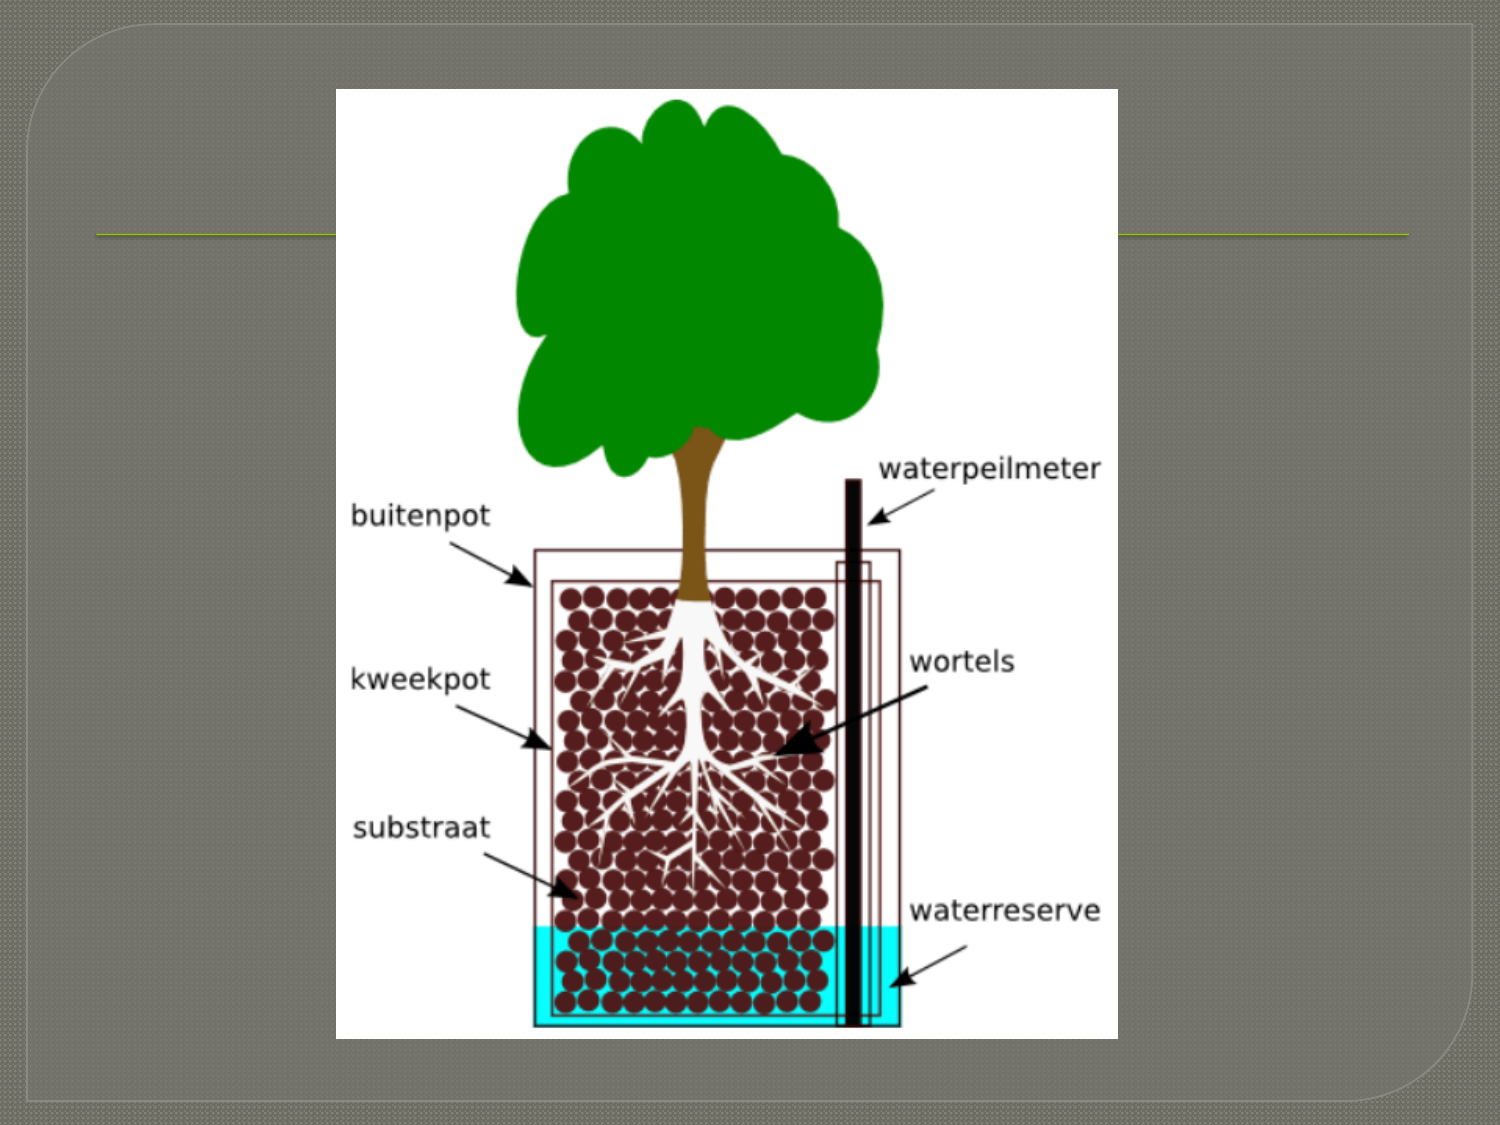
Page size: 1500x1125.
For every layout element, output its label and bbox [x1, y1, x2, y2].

picture [336, 89, 1119, 1039]
